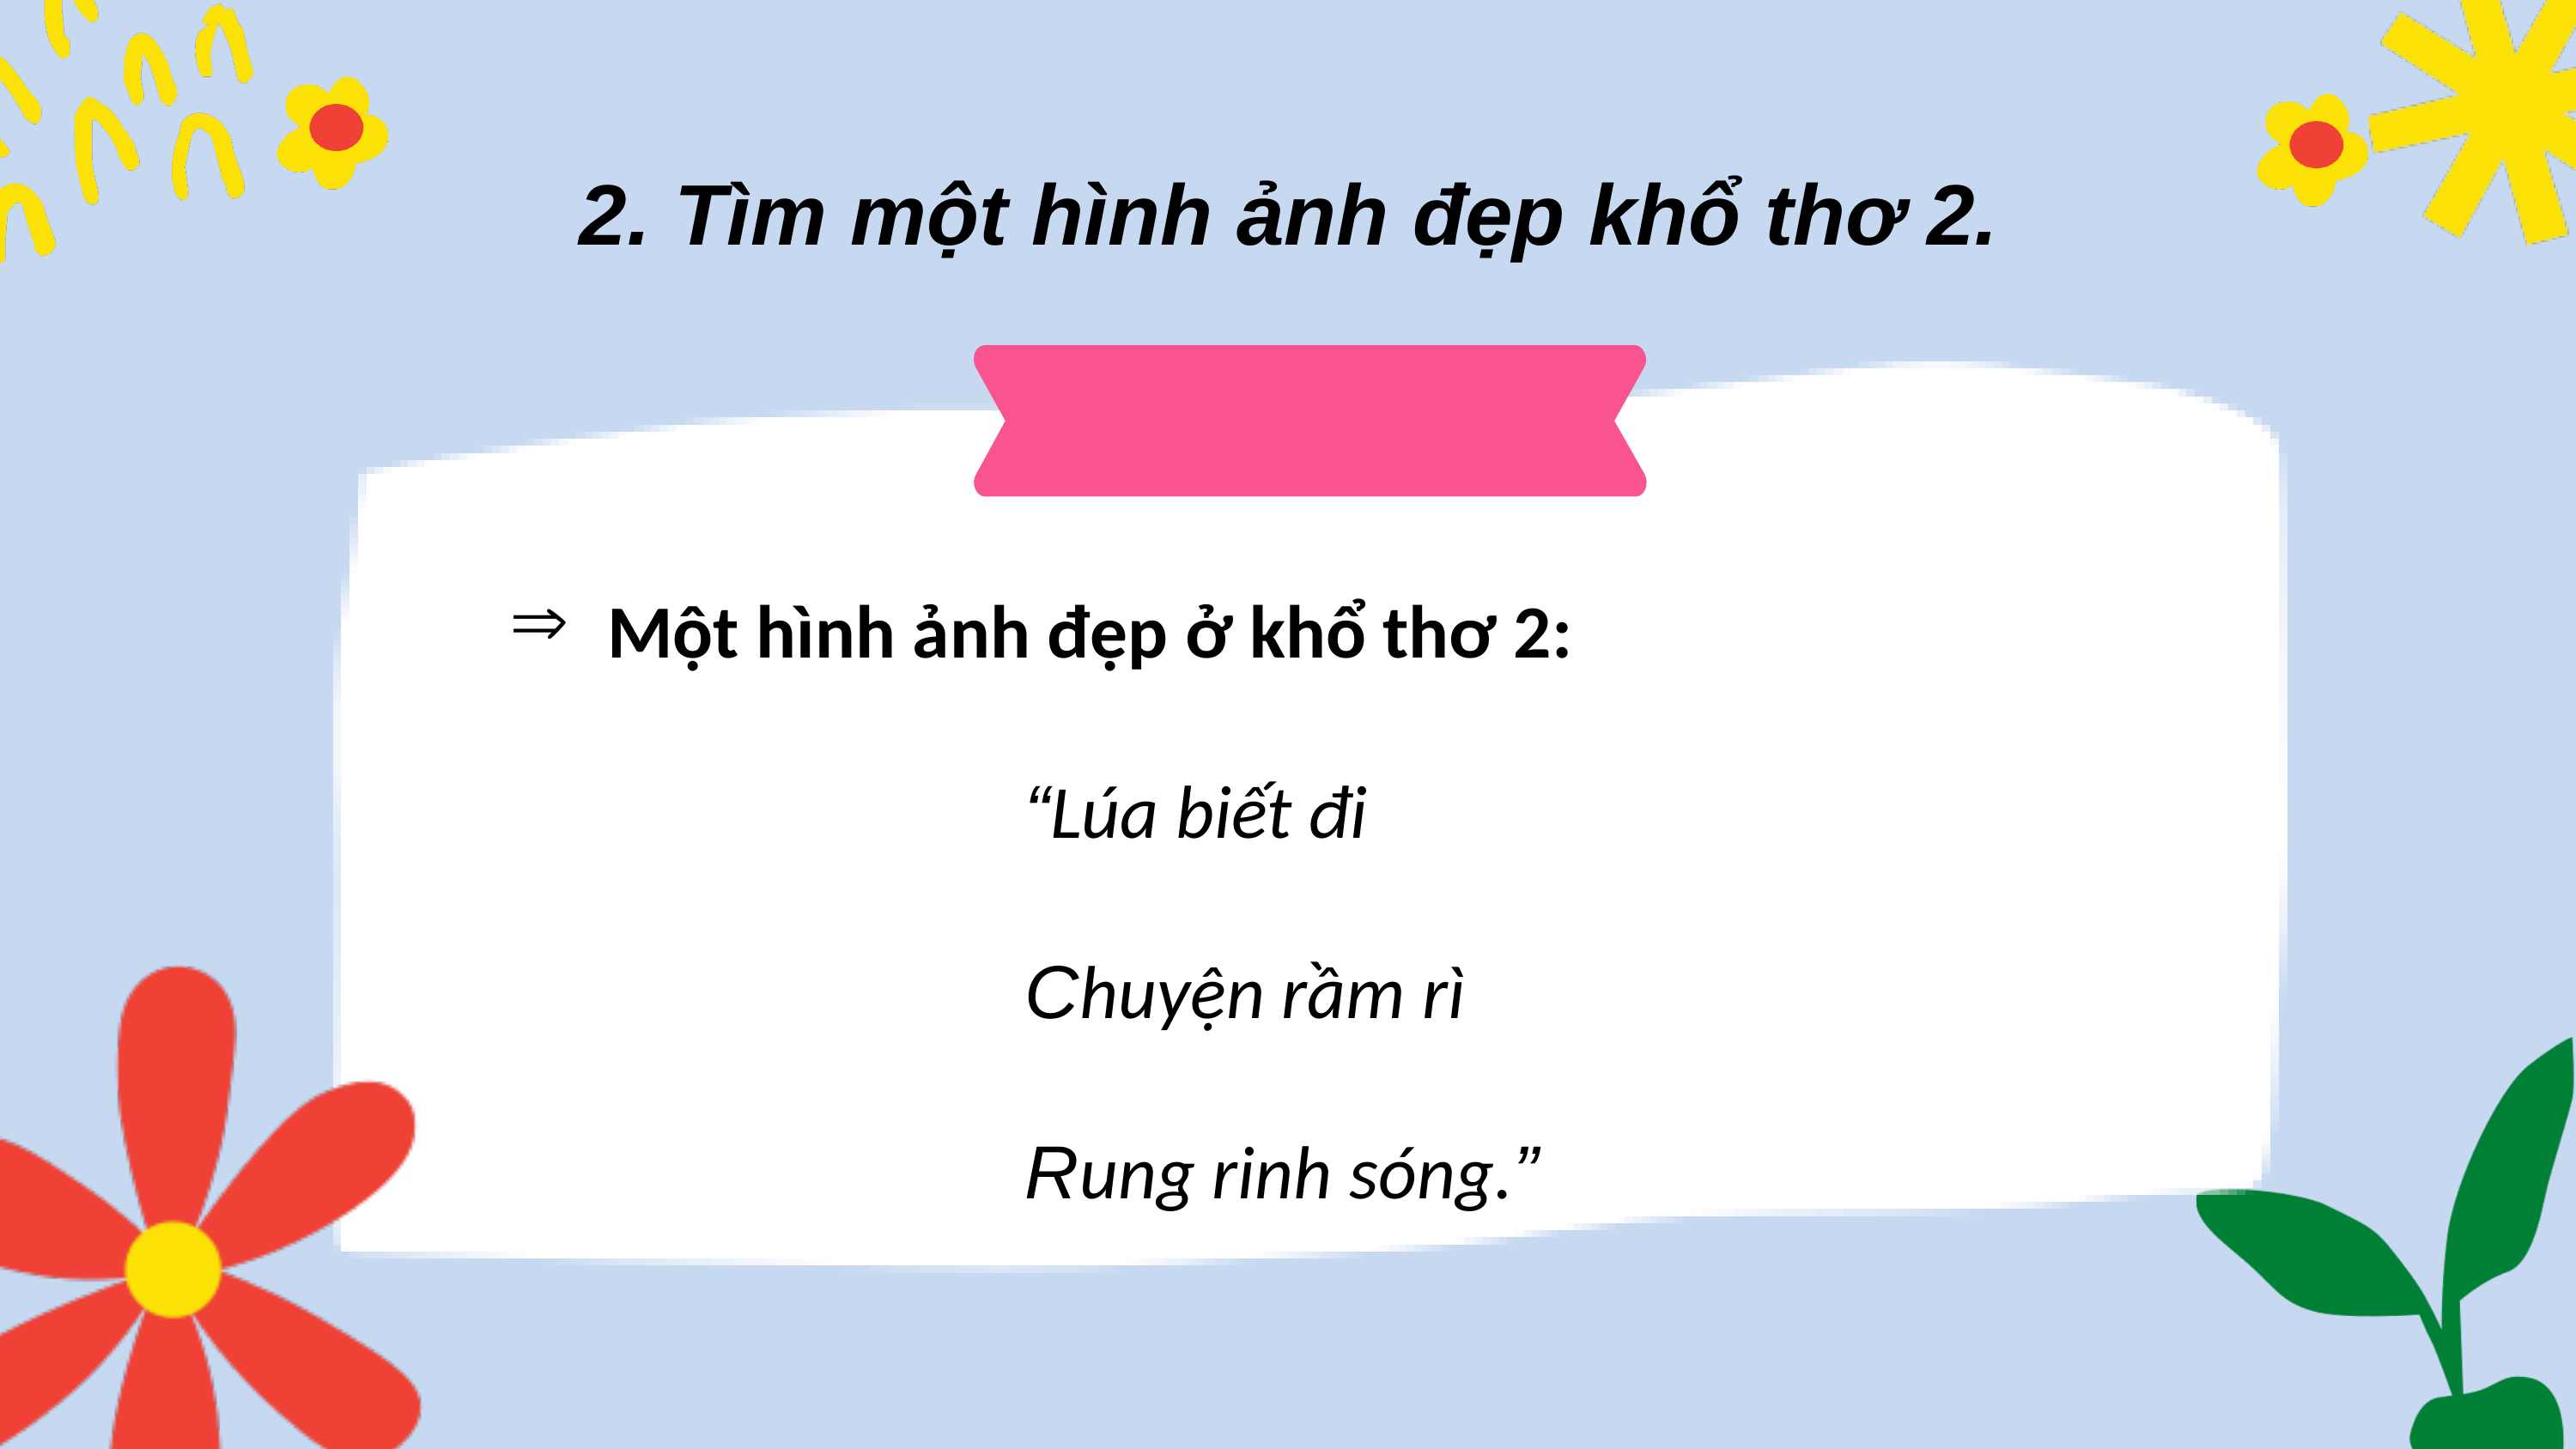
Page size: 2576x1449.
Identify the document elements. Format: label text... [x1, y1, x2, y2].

text_box 2. Tìm một hình ảnh đẹp khổ thơ 2. [567, 100, 2058, 269]
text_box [973, 344, 1647, 497]
picture [2257, 0, 2576, 246]
picture [0, 361, 2576, 1449]
picture [0, 0, 254, 266]
picture [276, 75, 389, 190]
